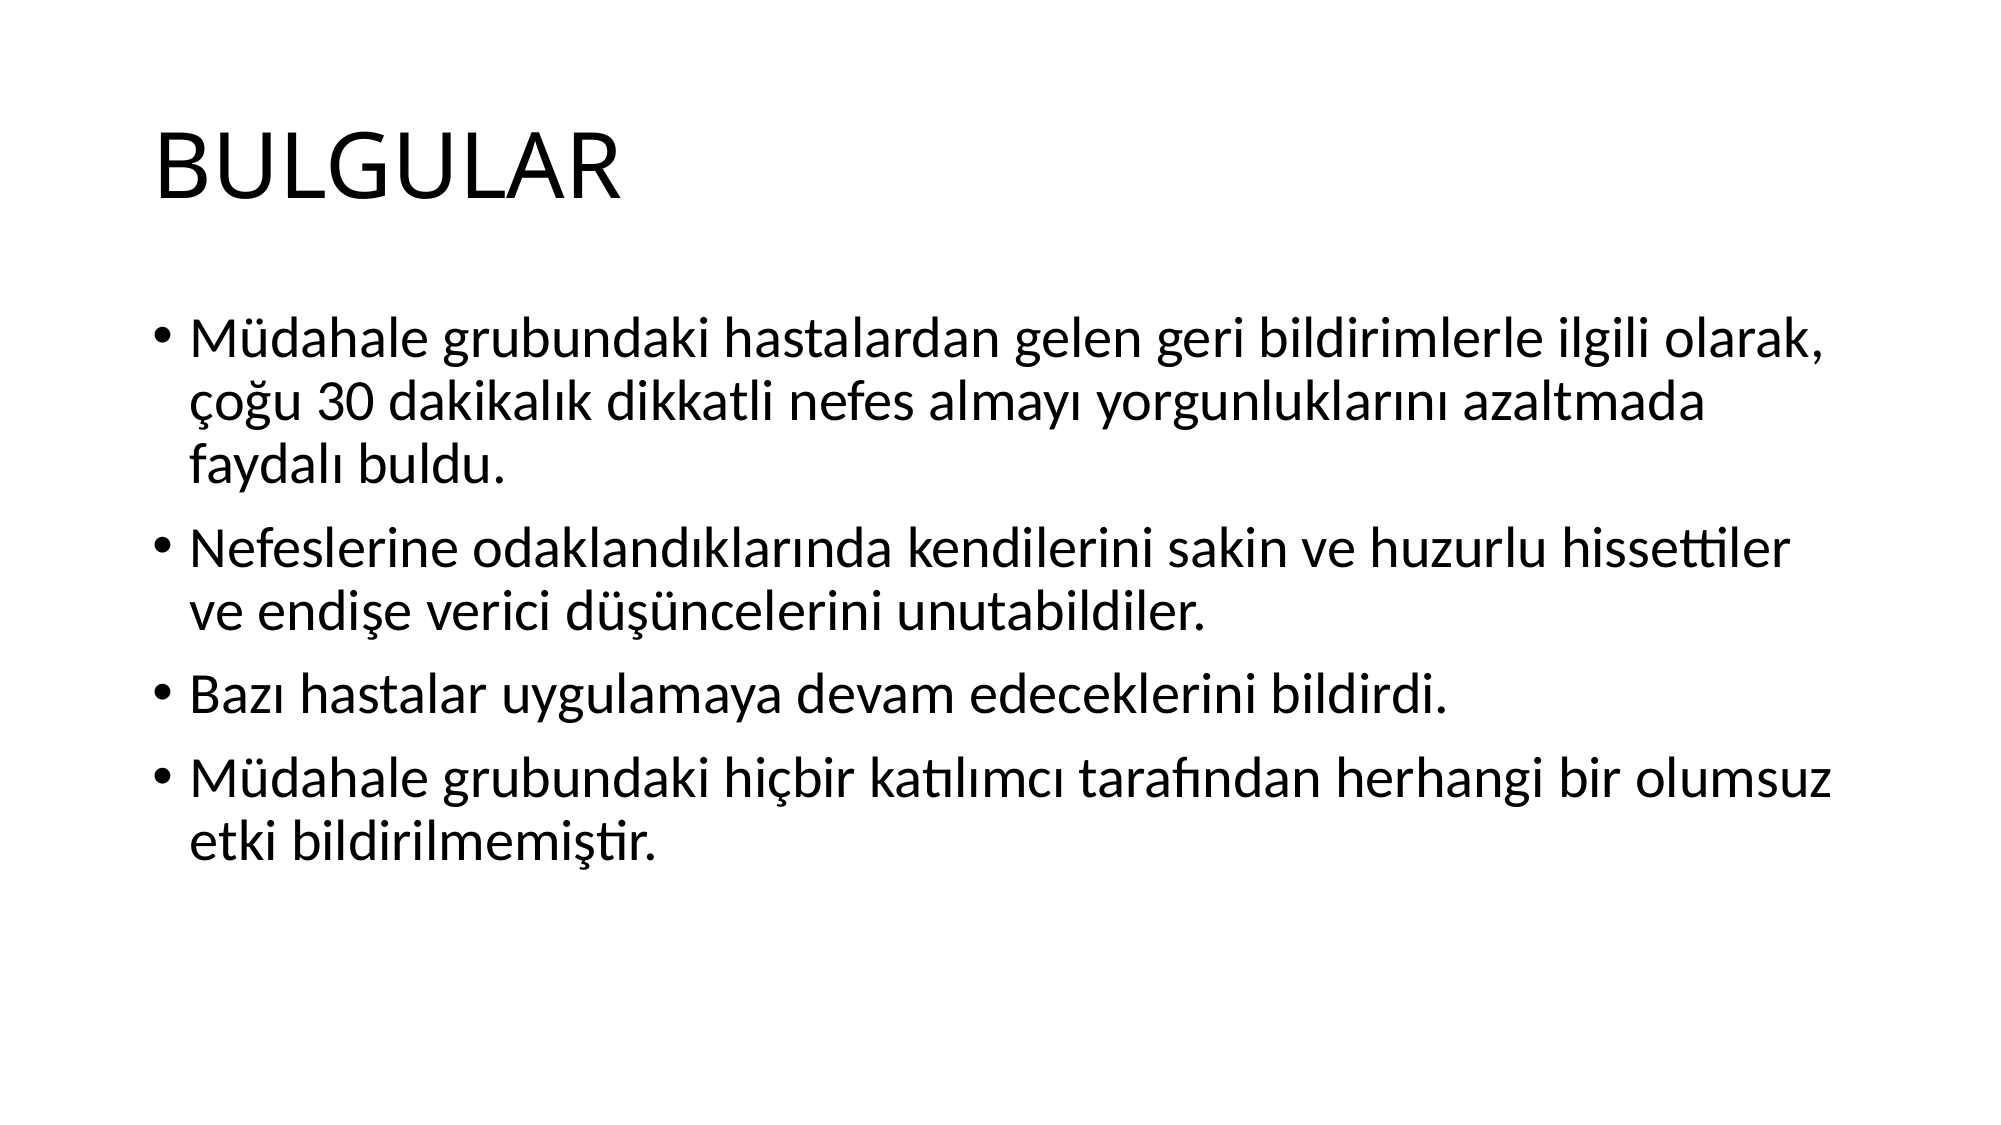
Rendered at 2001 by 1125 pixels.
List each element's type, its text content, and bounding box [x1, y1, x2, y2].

list Müdahale grubundaki hastalardan gelen geri bildirimlerle ilgili olarak, çoğu 30 dakikalık dikkatli nefes almayı yorgunluklarını azaltmada faydalı buldu. Nefeslerine odaklandıklarında kendilerini sakin ve huzurlu hissettiler ve endişe verici düşüncelerini unutabildiler. Bazı hastalar uygulamaya devam edeceklerini bildirdi. Müdahale grubundaki hiçbir katılımcı tarafından herhangi bir olumsuz etki bildirilmemiştir. [137, 299, 1863, 1014]
title BULGULAR [137, 59, 1863, 278]
